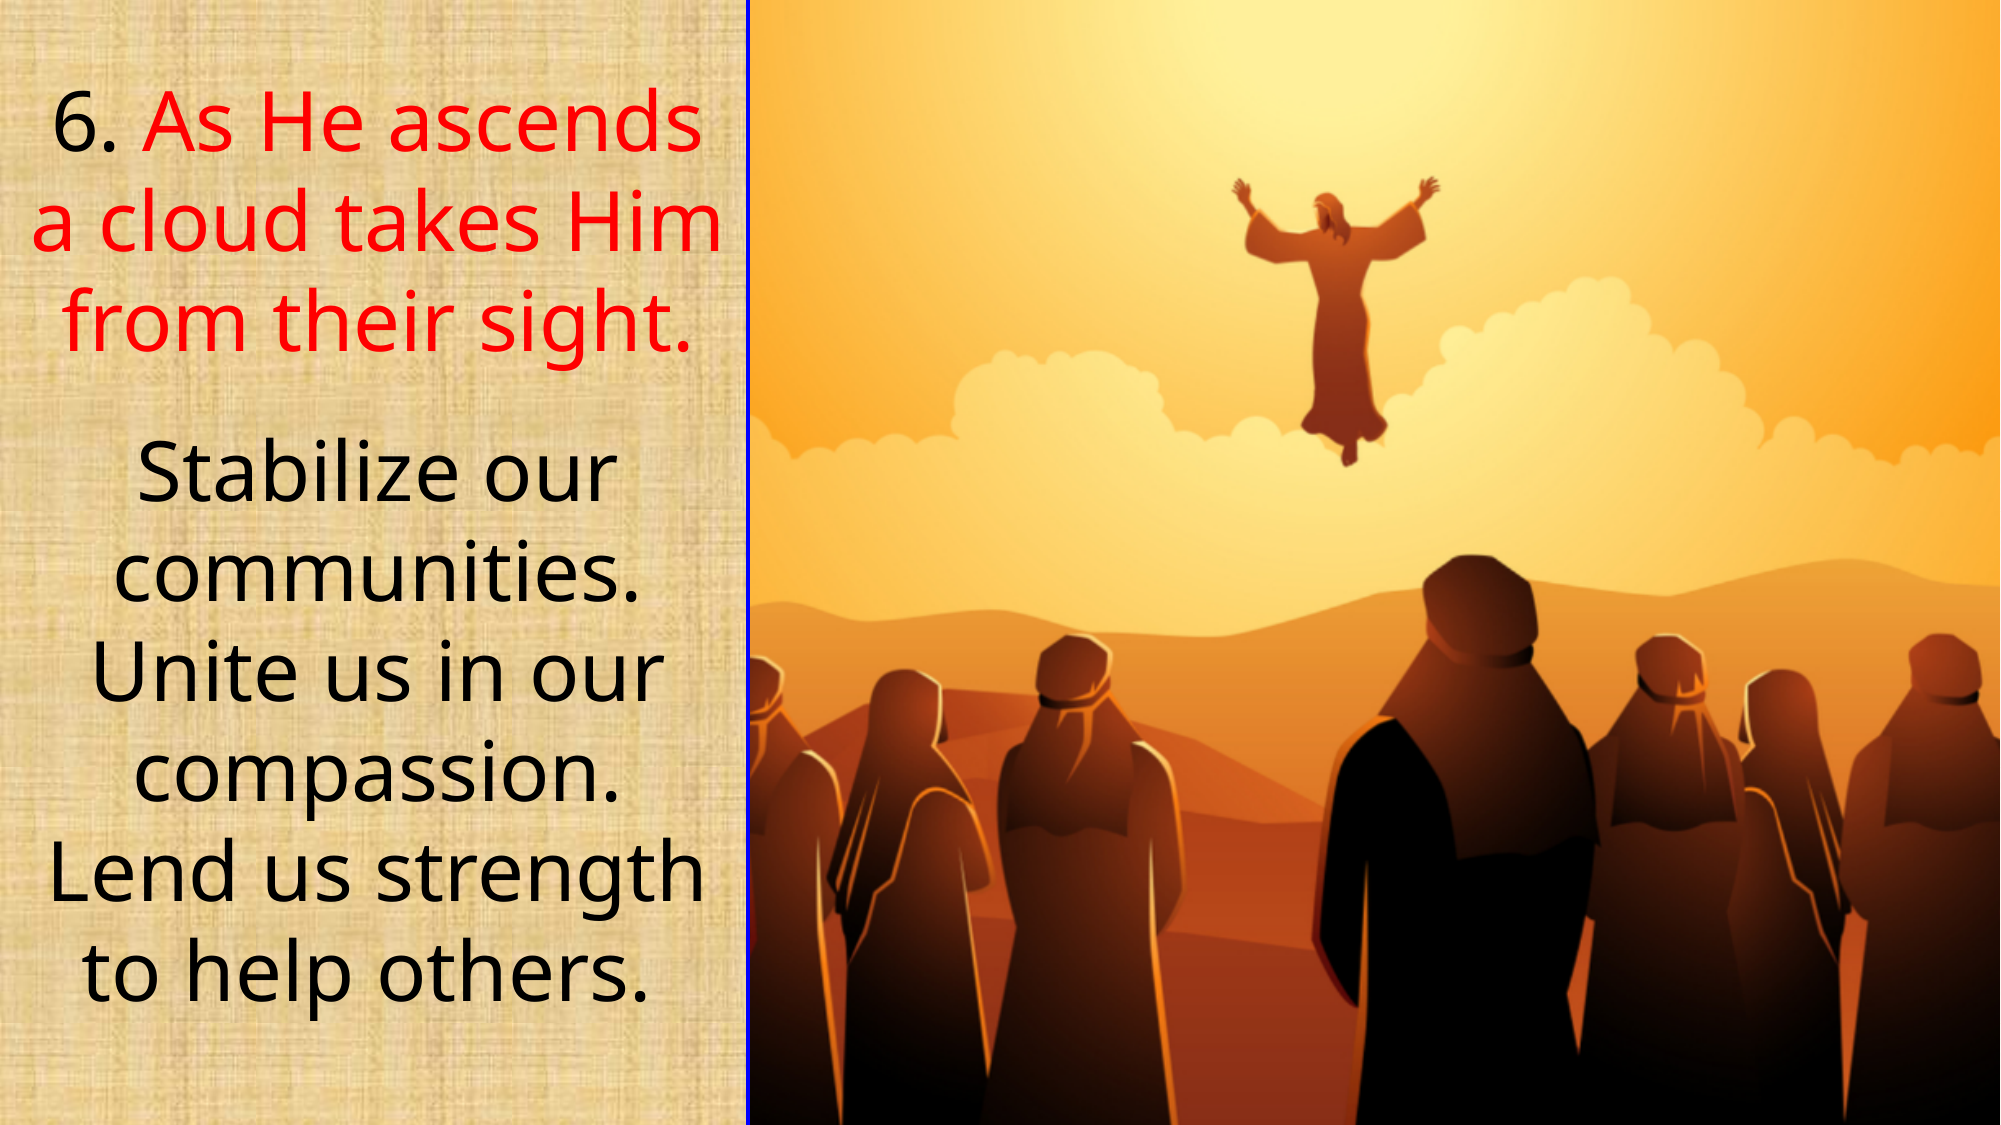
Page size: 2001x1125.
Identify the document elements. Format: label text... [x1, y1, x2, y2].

picture [749, 0, 2001, 1125]
text_box 6. As He ascends a cloud takes Him from their sight. Stabilize our communities. Unite us in our compassion. Lend us strength to help others. [6, 60, 746, 1025]
picture [0, 0, 746, 1125]
